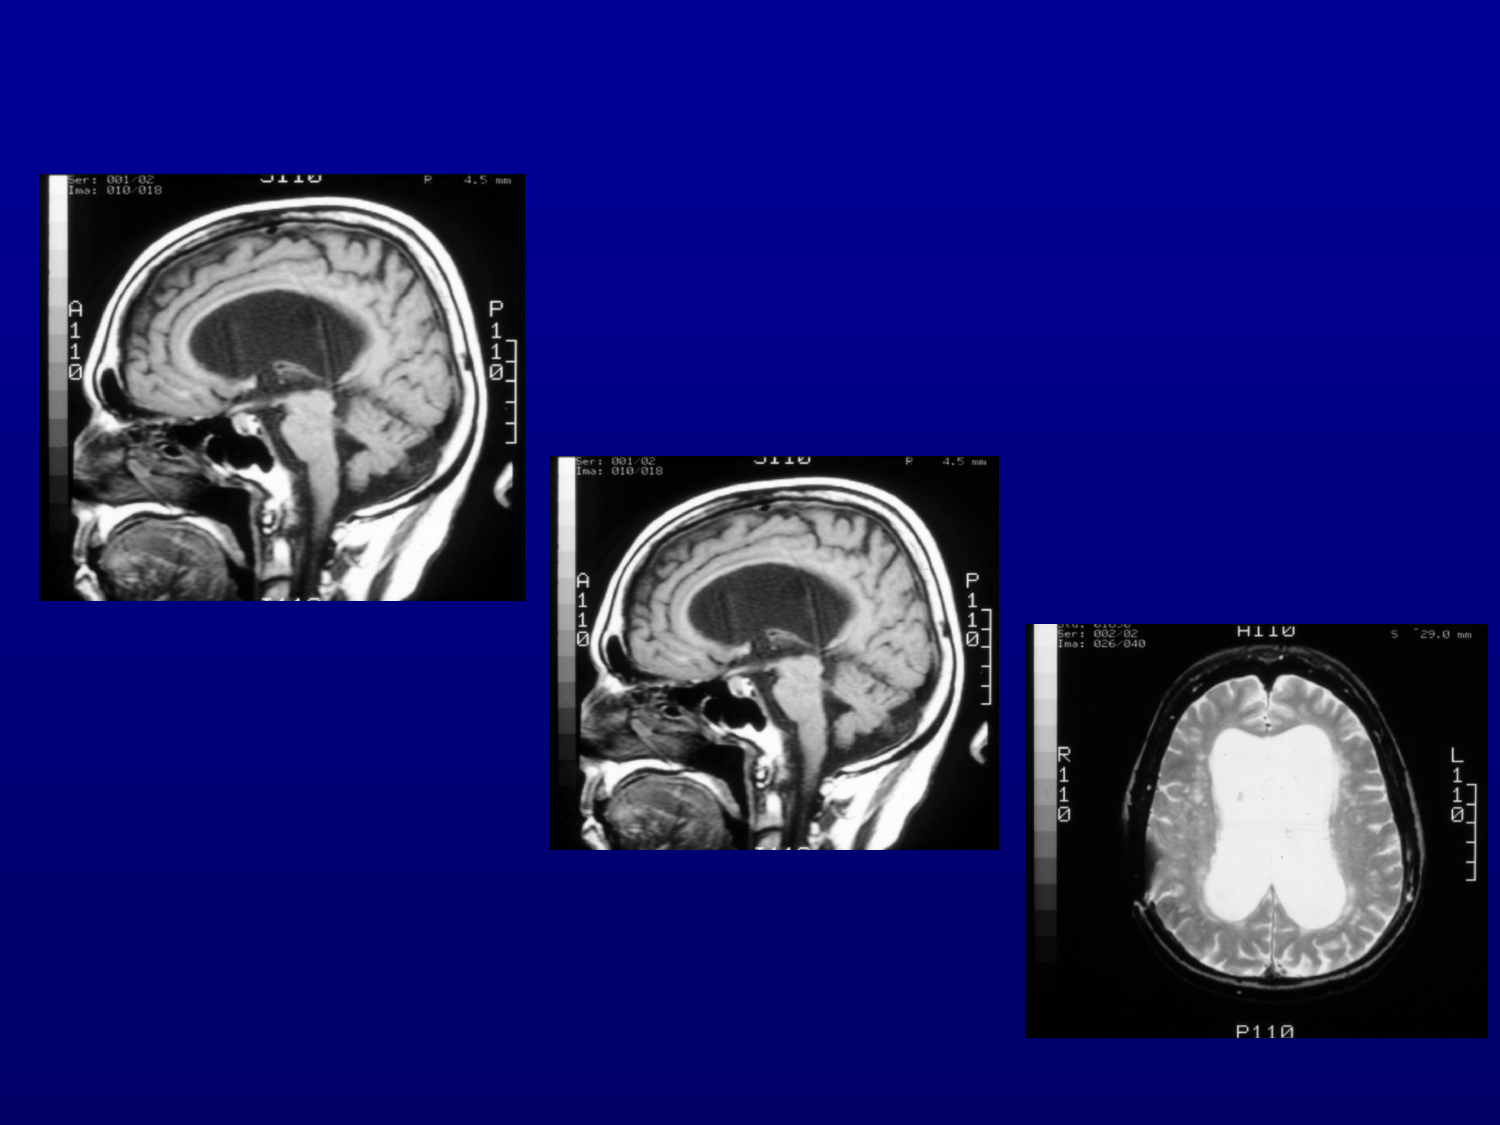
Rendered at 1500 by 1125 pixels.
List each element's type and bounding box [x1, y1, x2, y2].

picture [38, 174, 526, 602]
picture [549, 456, 999, 851]
picture [1025, 624, 1488, 1038]
